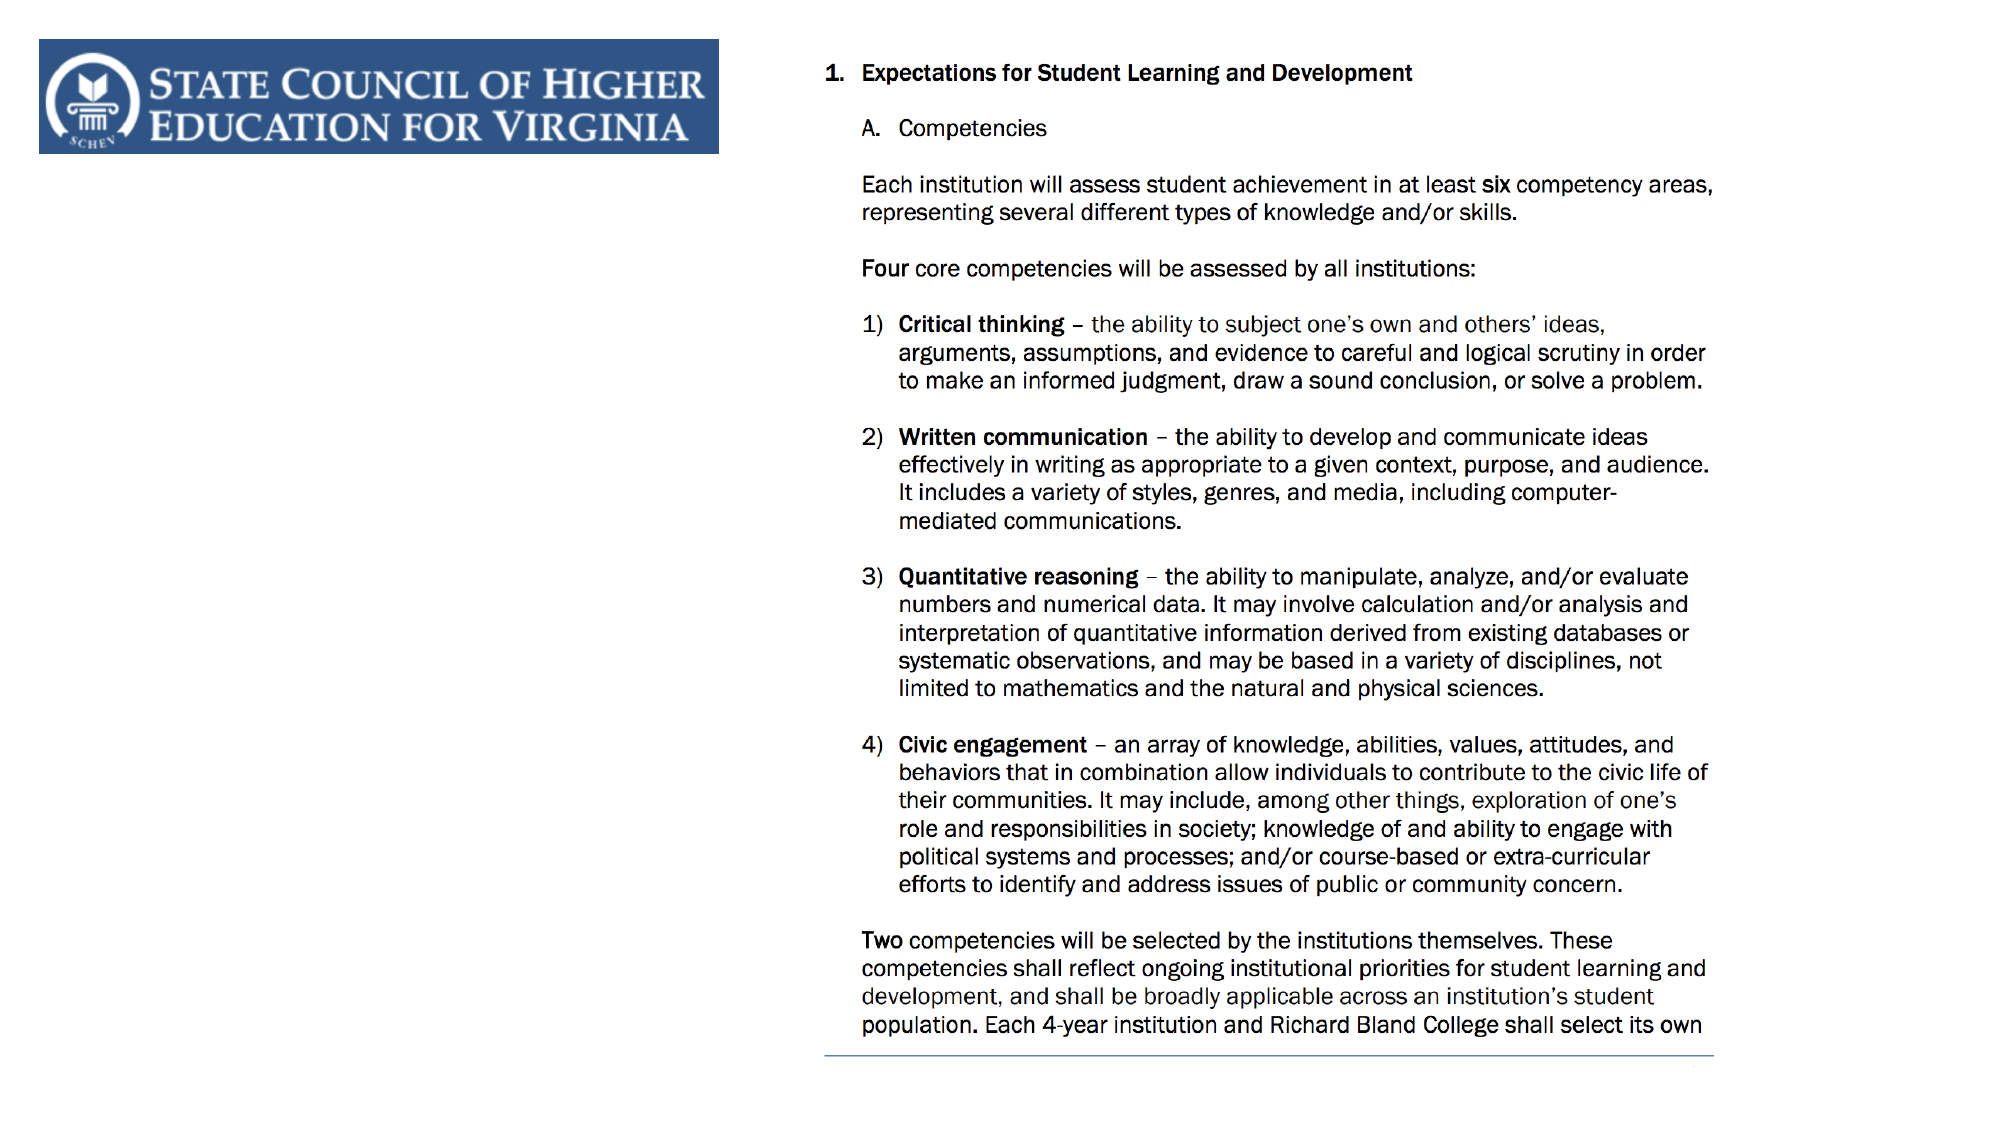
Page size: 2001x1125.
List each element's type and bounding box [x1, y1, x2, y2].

picture [39, 39, 719, 154]
list [781, 44, 1749, 1067]
